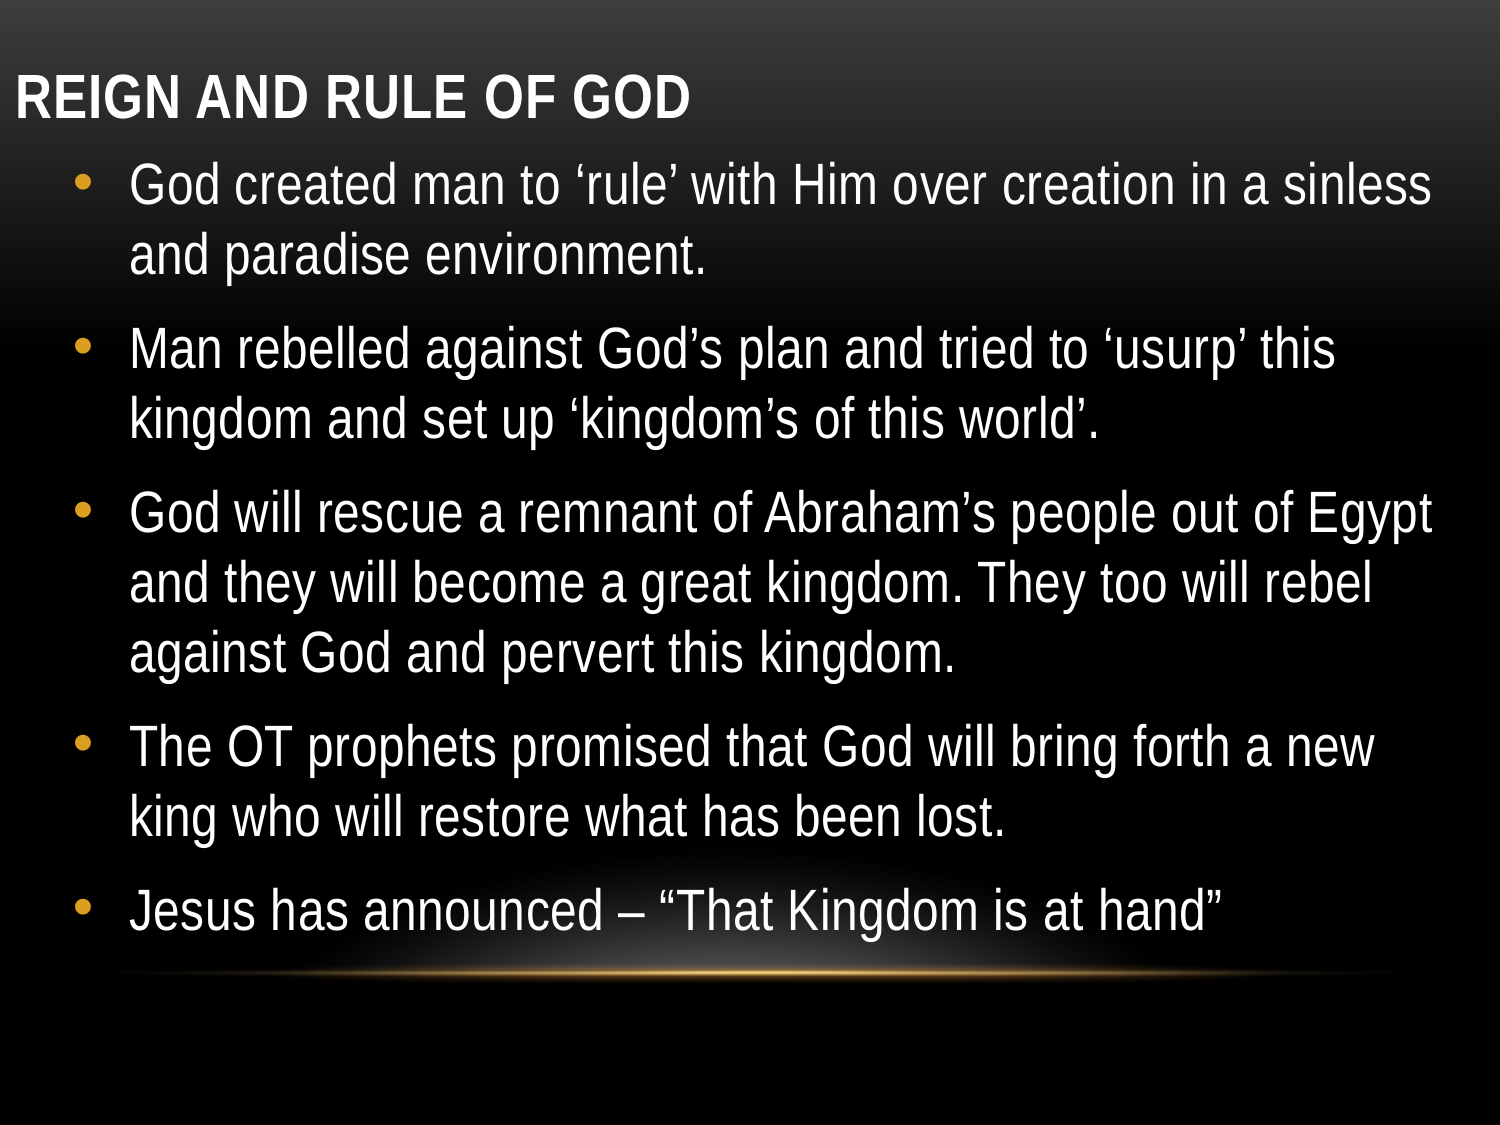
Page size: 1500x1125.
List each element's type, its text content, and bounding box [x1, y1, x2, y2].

list God created man to ‘rule’ with Him over creation in a sinless and paradise environment. Man rebelled against God’s plan and tried to ‘usurp’ this kingdom and set up ‘kingdom’s of this world’. God will rescue a remnant of Abraham’s people out of Egypt and they will become a great kingdom. They too will rebel against God and pervert this kingdom. The OT prophets promised that God will bring forth a new king who will restore what has been lost. Jesus has announced – “That Kingdom is at hand” [57, 138, 1458, 975]
picture [0, 0, 1500, 1125]
title Reign and rule of God [0, 0, 1376, 139]
